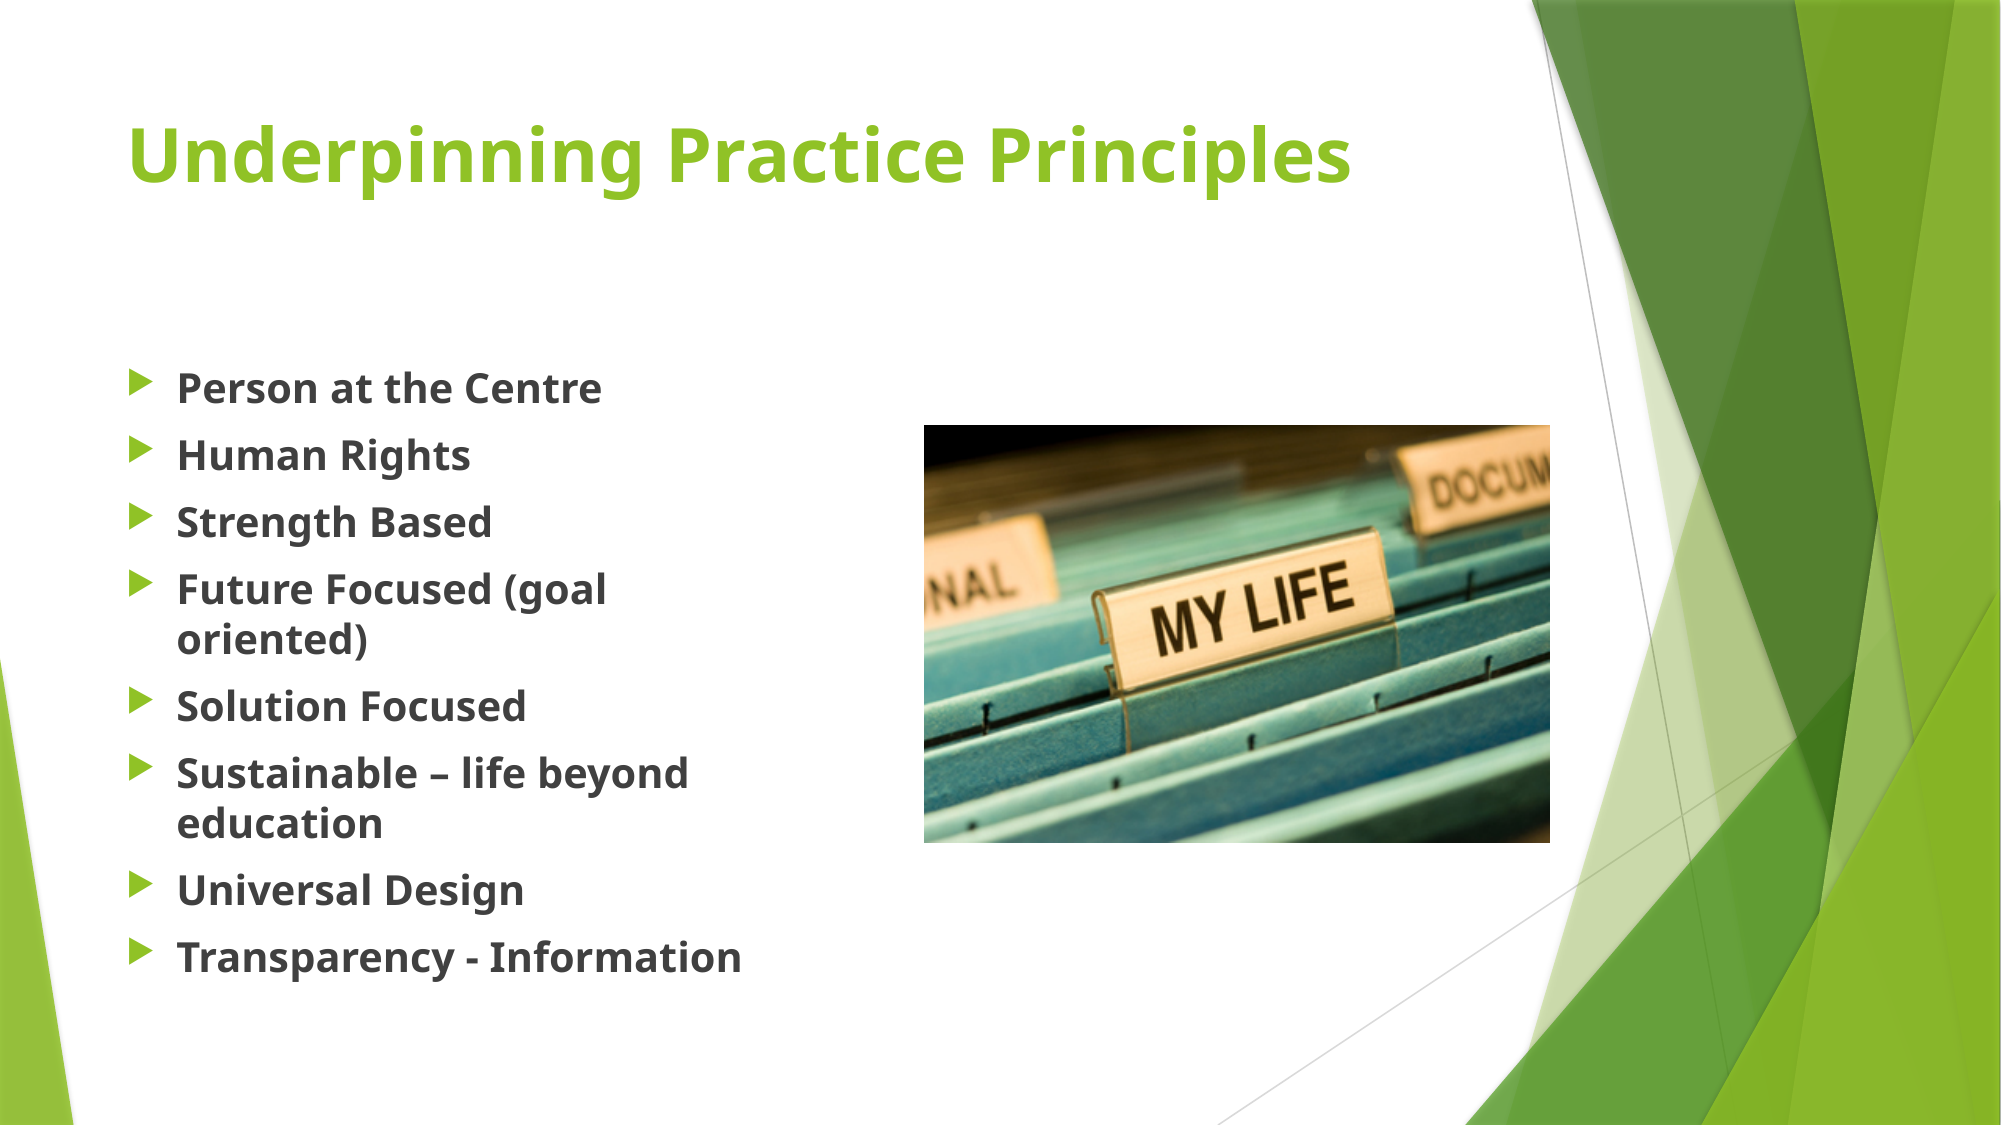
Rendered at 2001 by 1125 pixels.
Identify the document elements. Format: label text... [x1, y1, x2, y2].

title Underpinning Practice Principles [111, 99, 1522, 317]
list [924, 424, 1551, 844]
list Person at the Centre Human Rights Strength Based Future Focused (goal oriented) Solution Focused Sustainable – life beyond education Universal Design Transparency - Information [111, 354, 798, 992]
